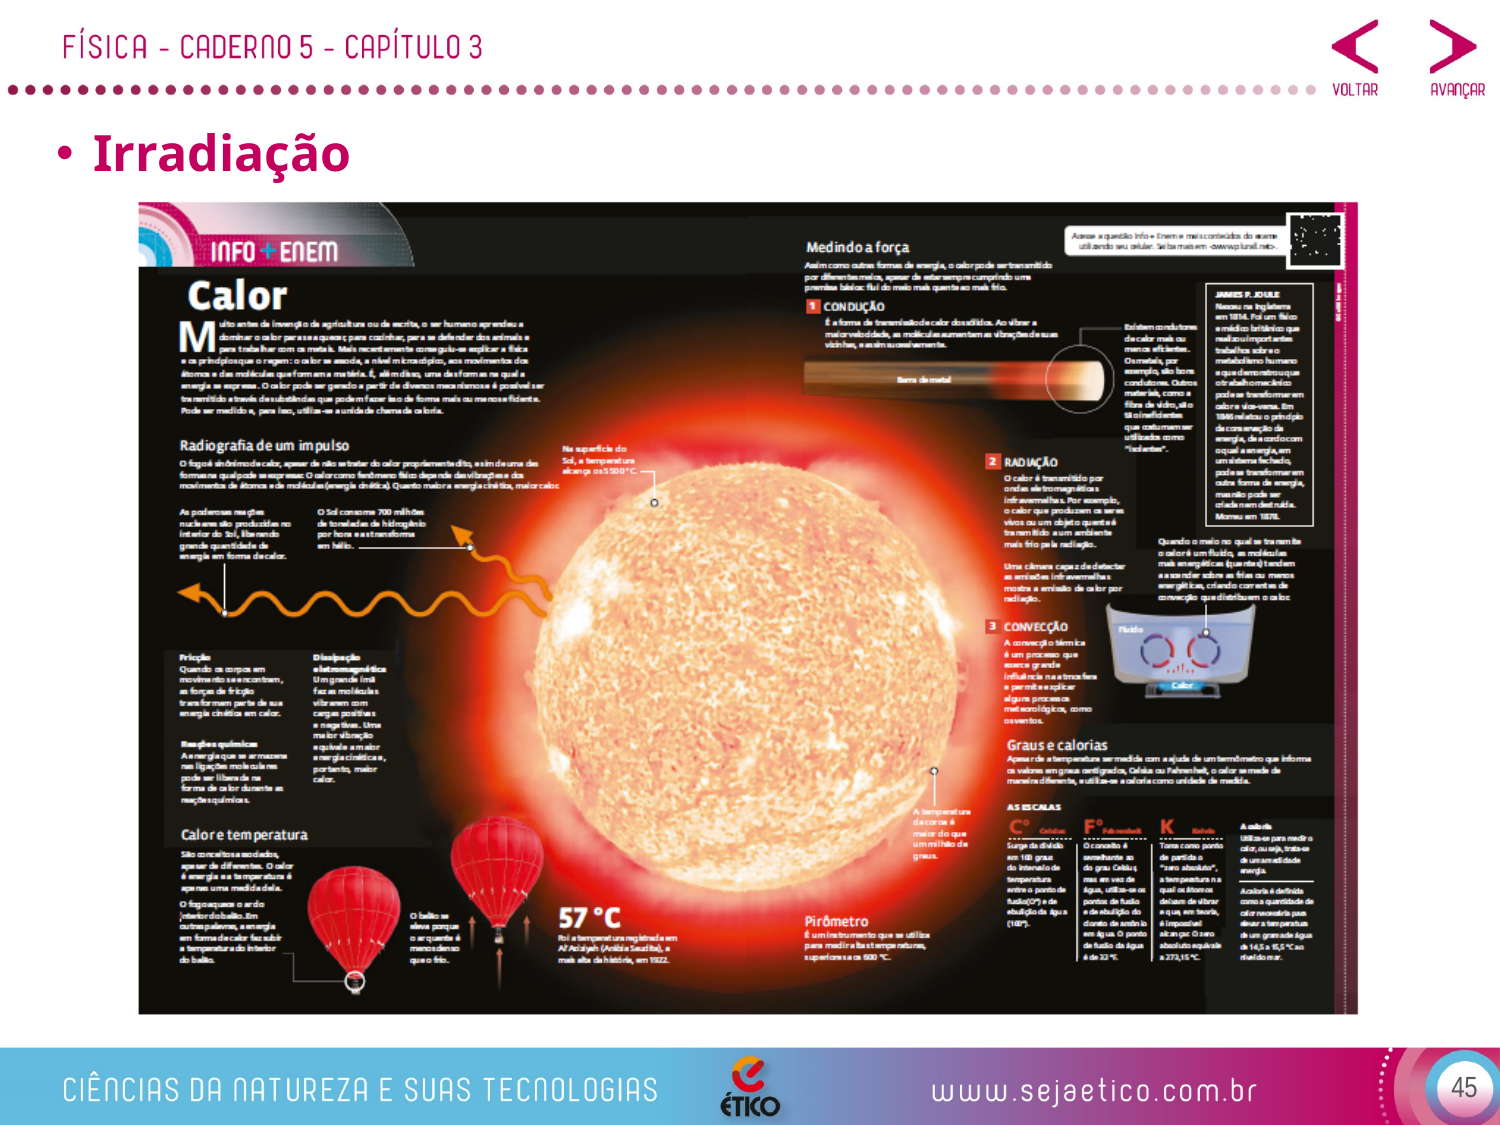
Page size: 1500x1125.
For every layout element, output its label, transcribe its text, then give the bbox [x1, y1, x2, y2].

picture [0, 0, 1500, 1125]
list Irradiação [41, 120, 1459, 1019]
